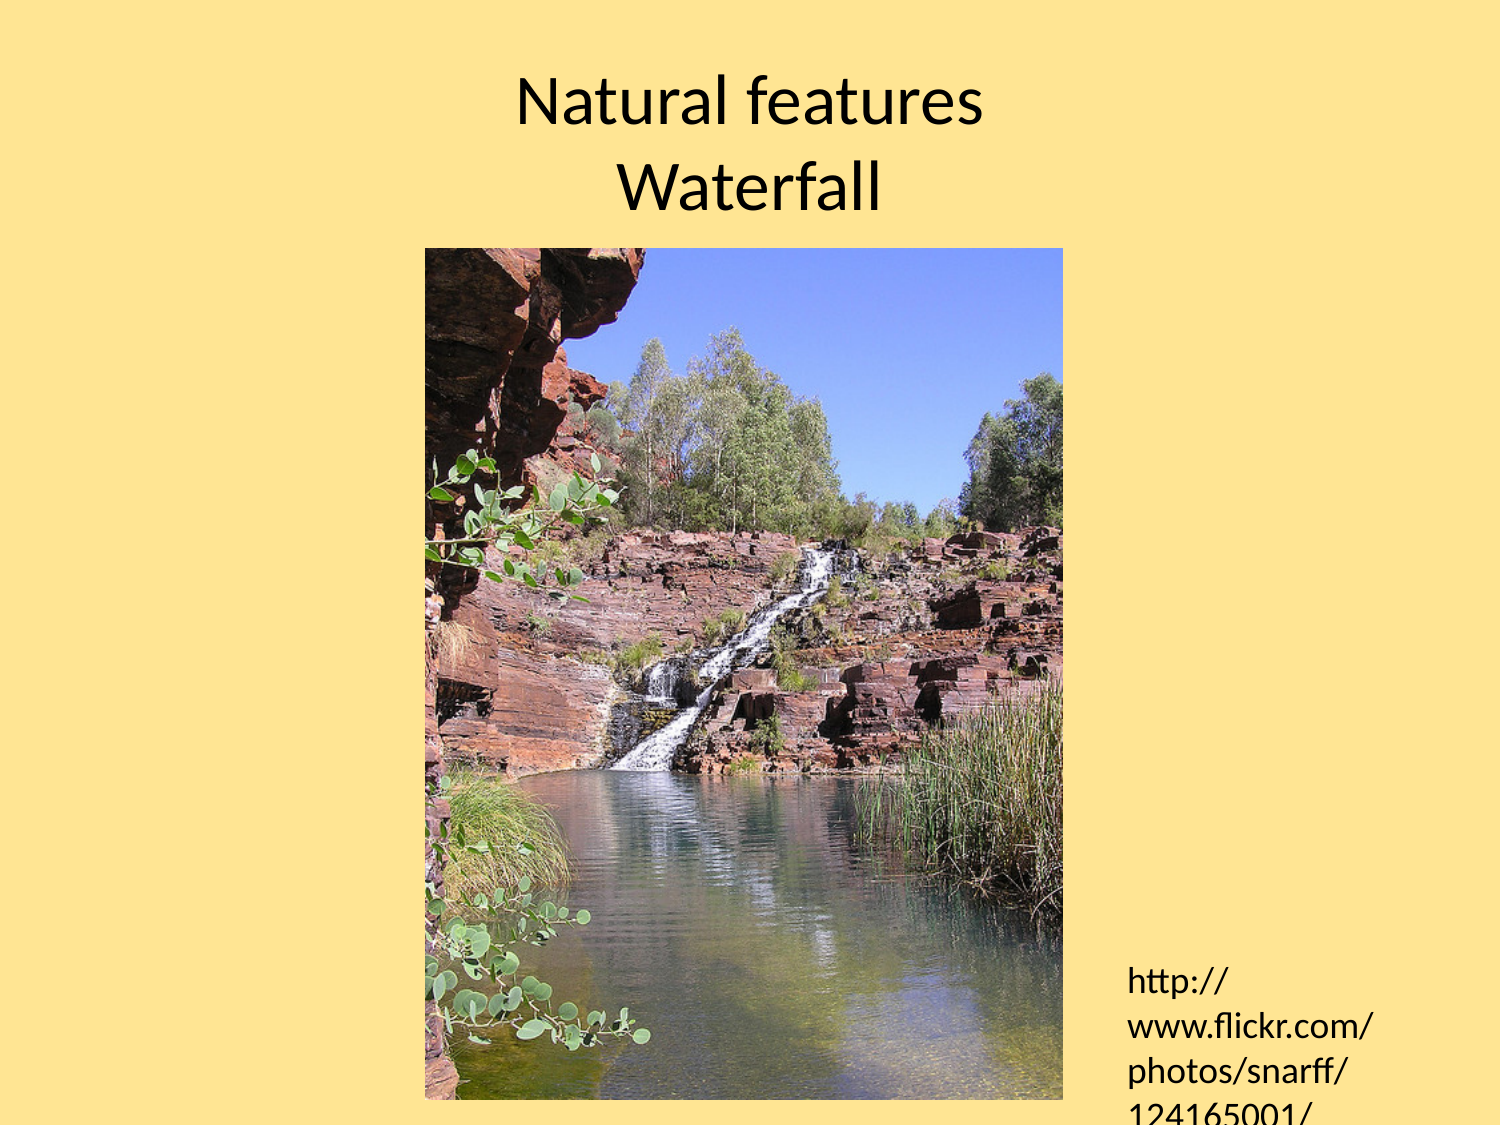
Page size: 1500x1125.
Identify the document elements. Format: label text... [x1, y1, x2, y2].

picture [424, 248, 1063, 1101]
title Natural features Waterfall [75, 45, 1425, 233]
text_box http://www.flickr.com/photos/snarff/124165001/ [1112, 948, 1425, 1125]
